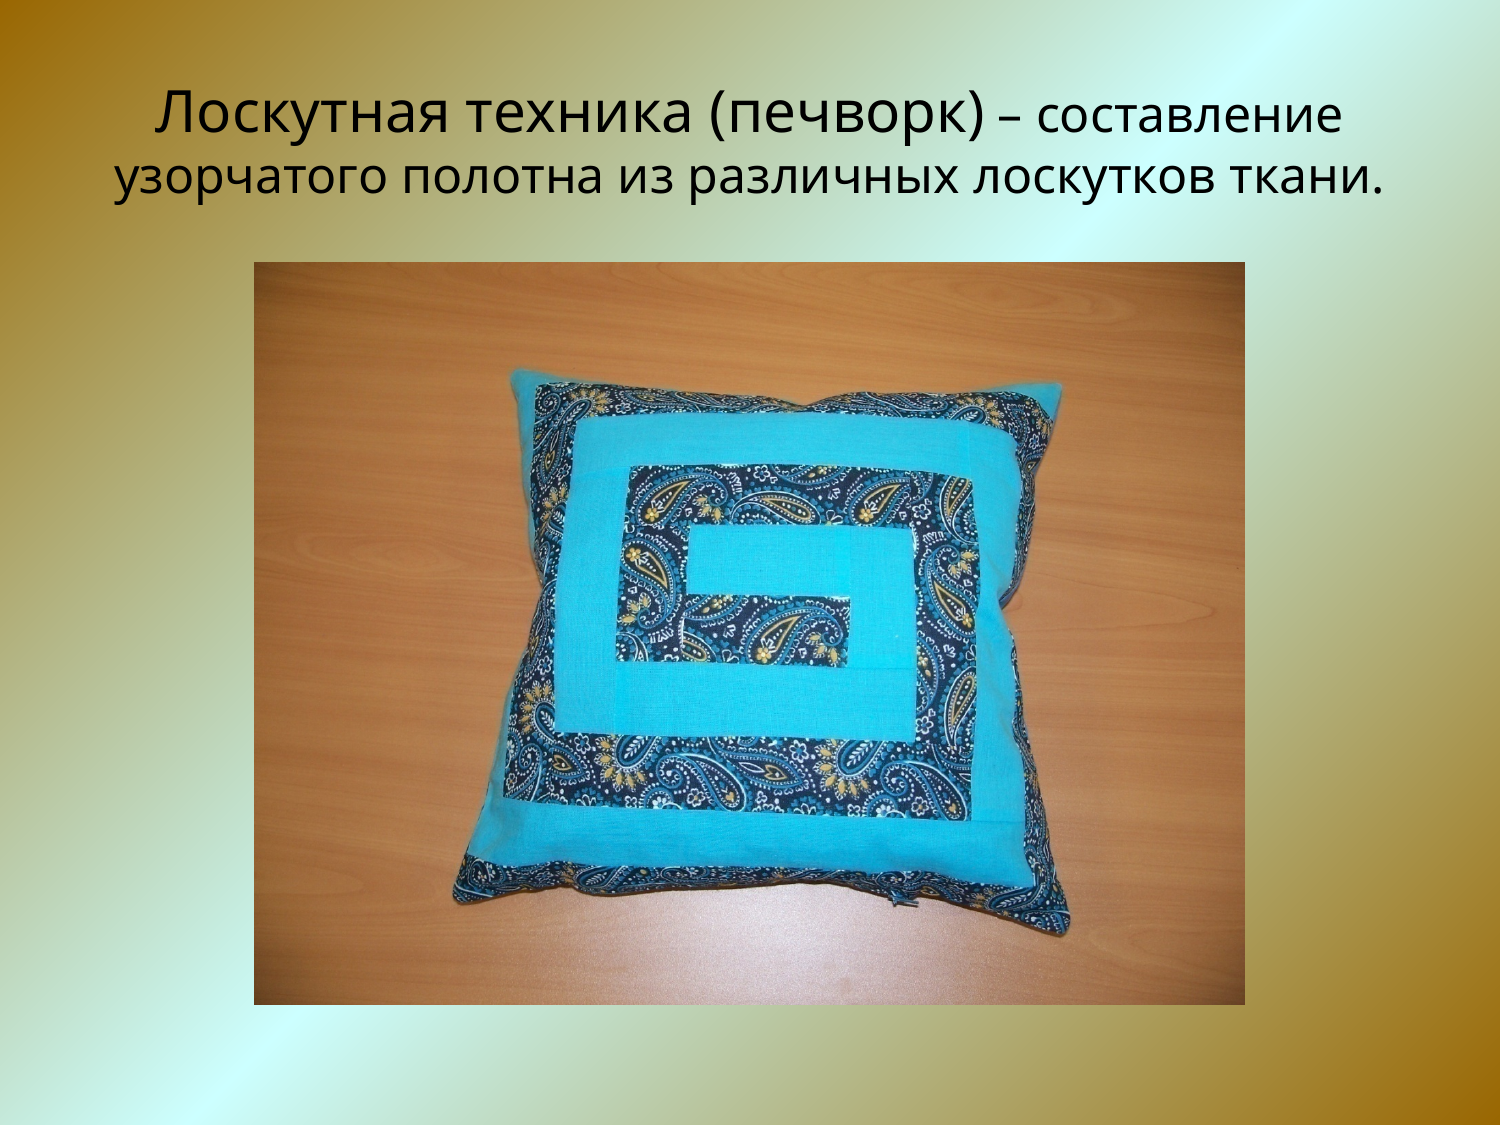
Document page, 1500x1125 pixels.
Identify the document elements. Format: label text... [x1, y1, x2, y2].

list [254, 262, 1245, 1006]
title Лоскутная техника (печворк) – составление узорчатого полотна из различных лоскутков ткани. [74, 44, 1426, 233]
